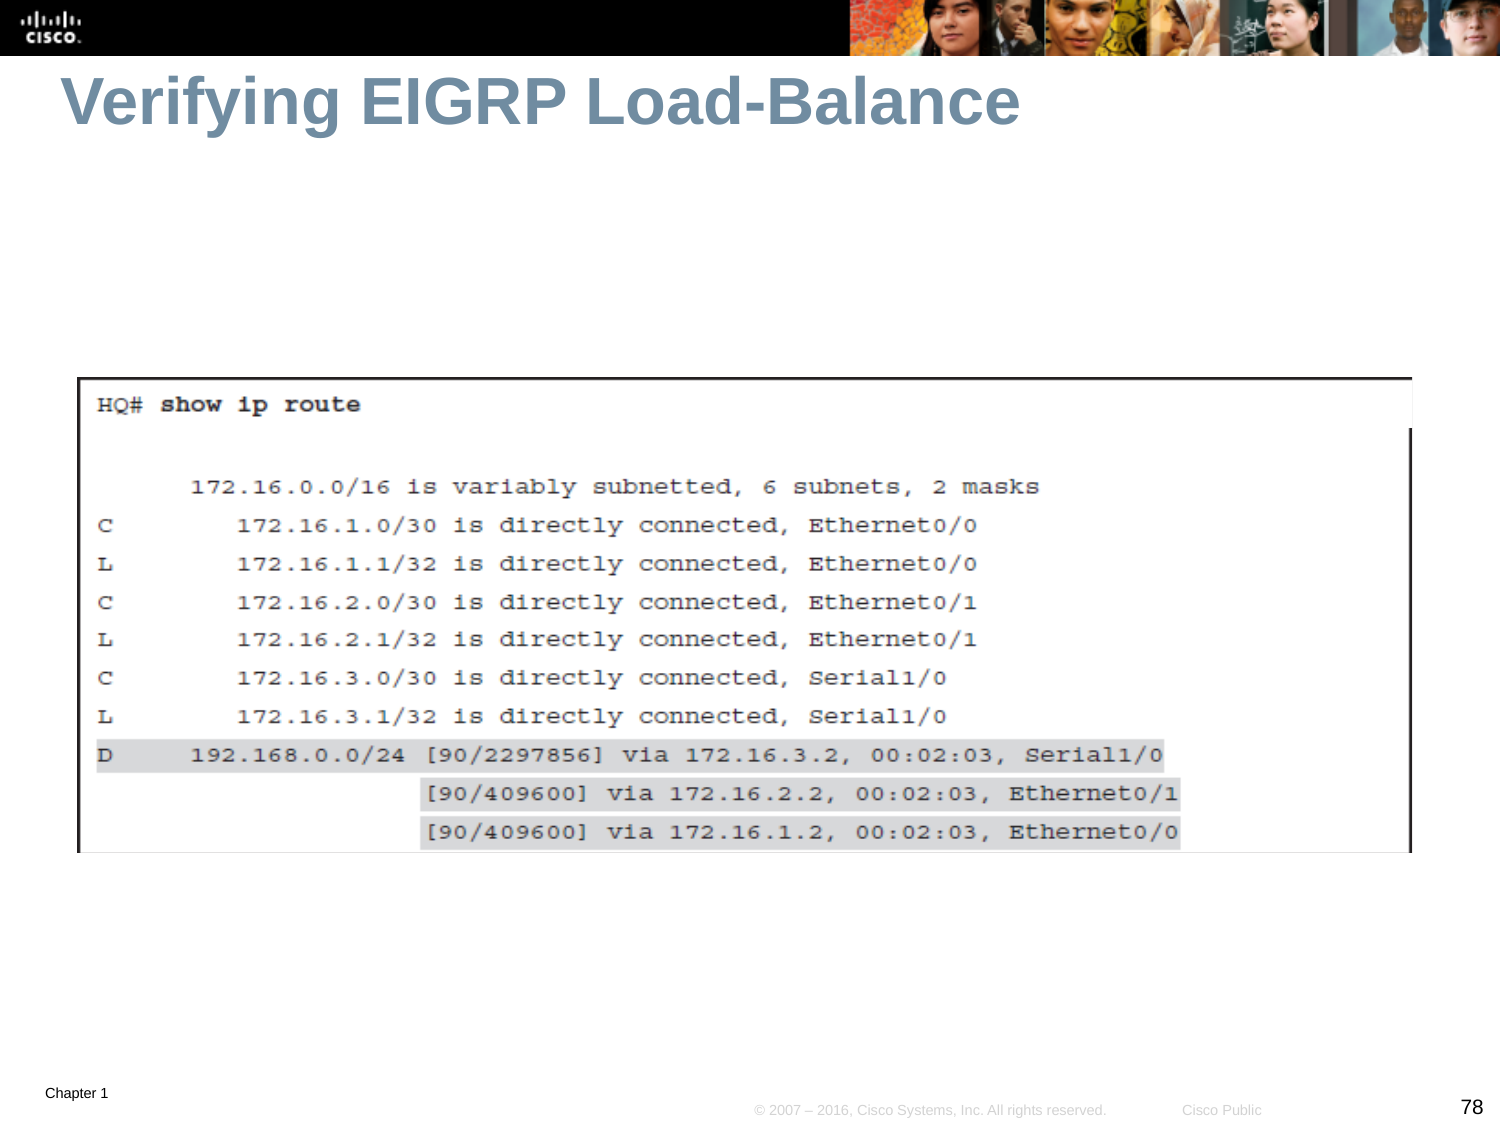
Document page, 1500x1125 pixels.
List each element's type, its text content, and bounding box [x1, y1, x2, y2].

picture [0, 0, 1500, 56]
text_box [76, 376, 1413, 854]
title Verifying EIGRP Load-Balance [45, 59, 1444, 182]
